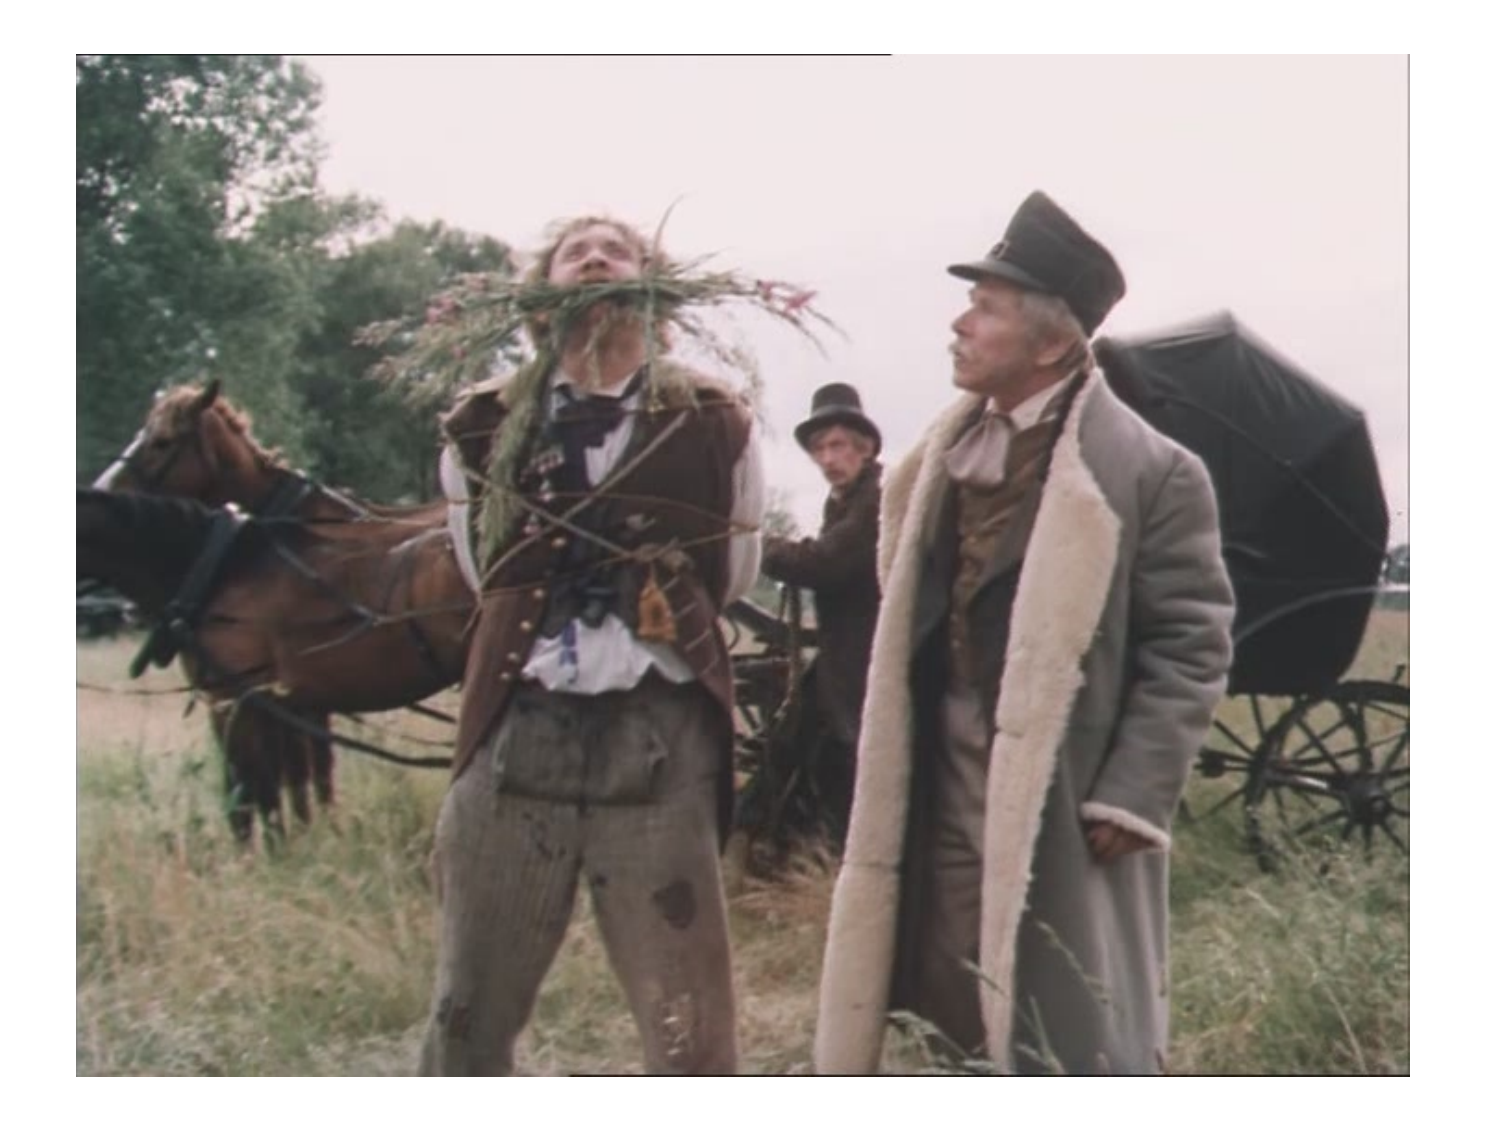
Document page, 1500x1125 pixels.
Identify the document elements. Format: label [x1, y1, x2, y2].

picture [76, 54, 1411, 1077]
